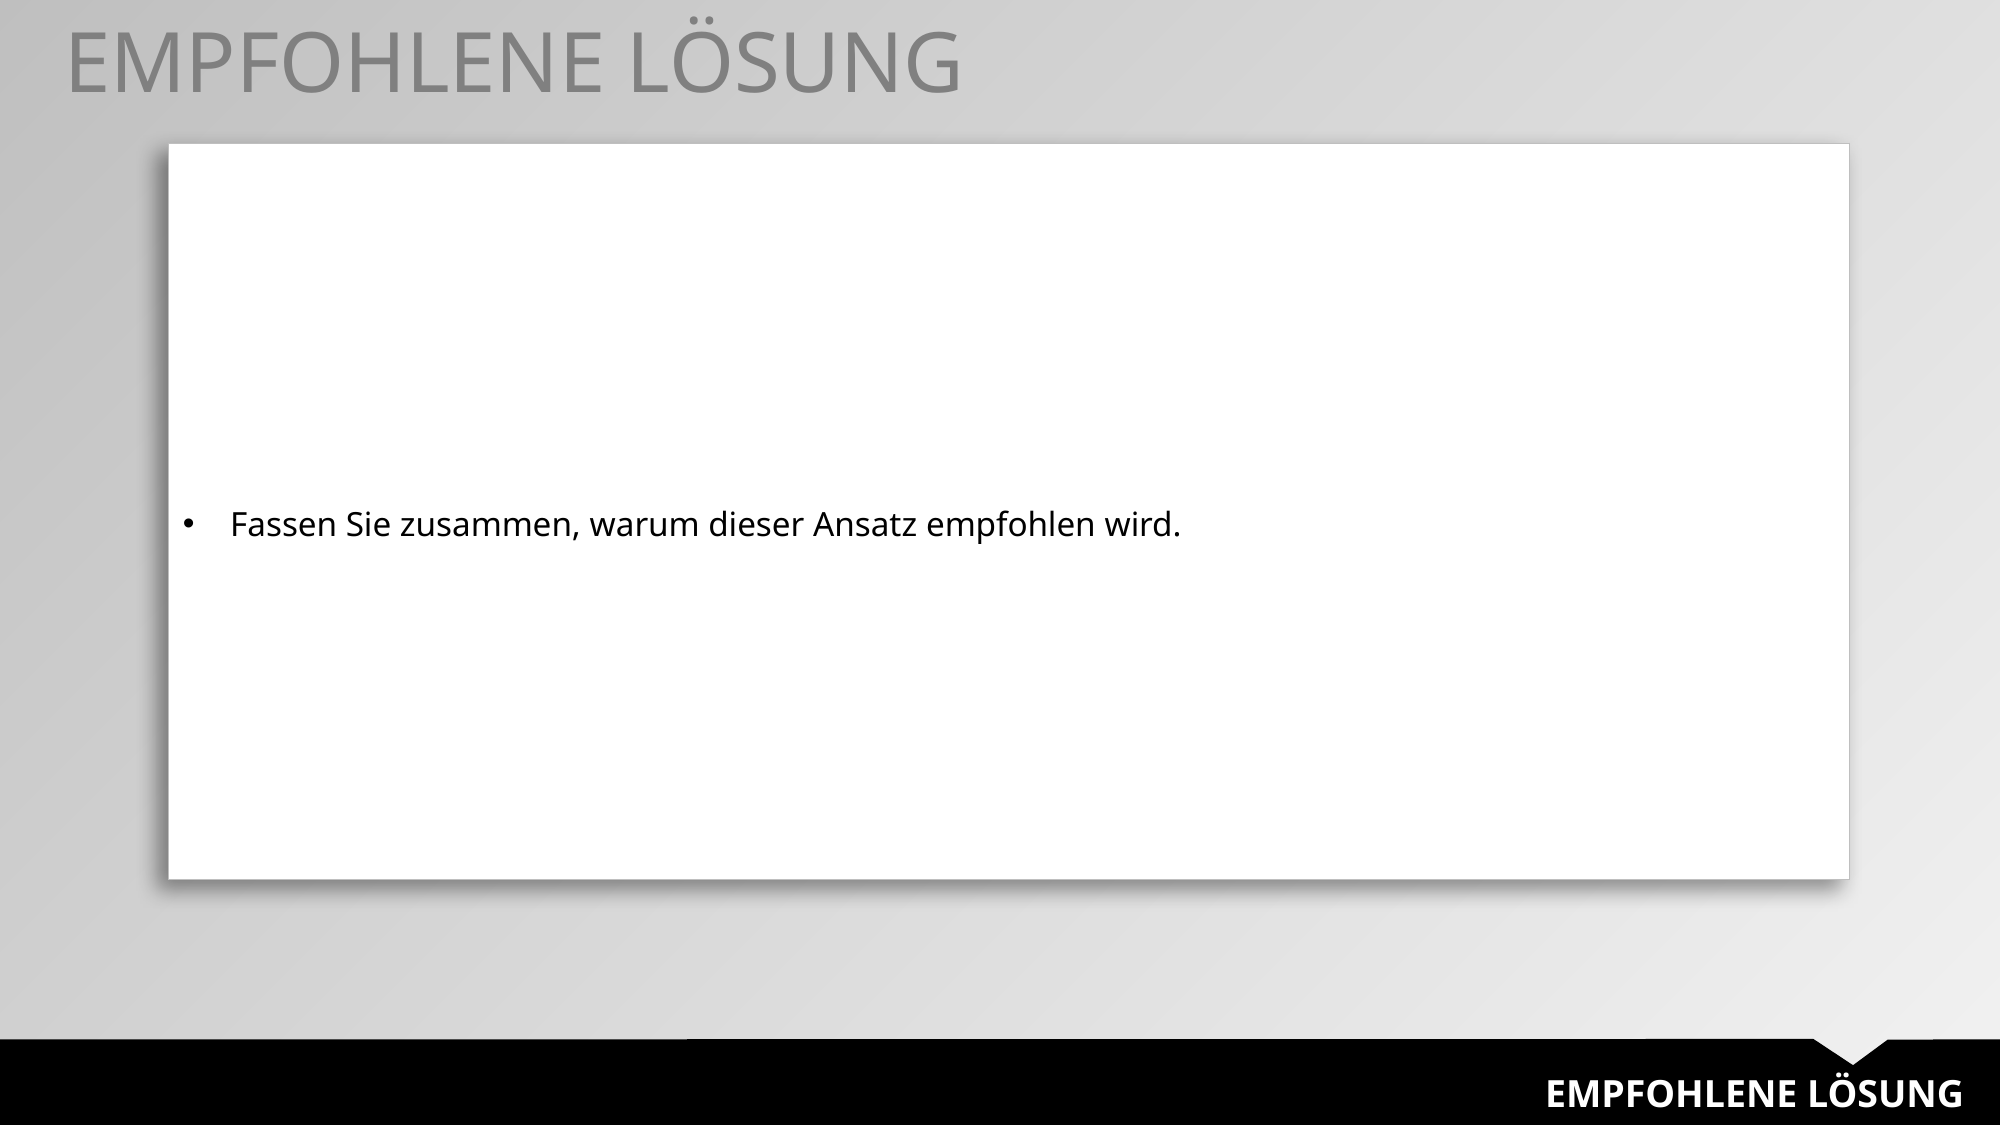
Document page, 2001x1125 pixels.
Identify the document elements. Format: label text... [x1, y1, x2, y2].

text_box EMPFOHLENE LÖSUNG [620, 1062, 1980, 1123]
text_box EMPFOHLENE LÖSUNG [49, 1, 1568, 117]
text_box [0, 1037, 2000, 1125]
table_header Fassen Sie zusammen, warum dieser Ansatz empfohlen wird. [169, 144, 1849, 879]
